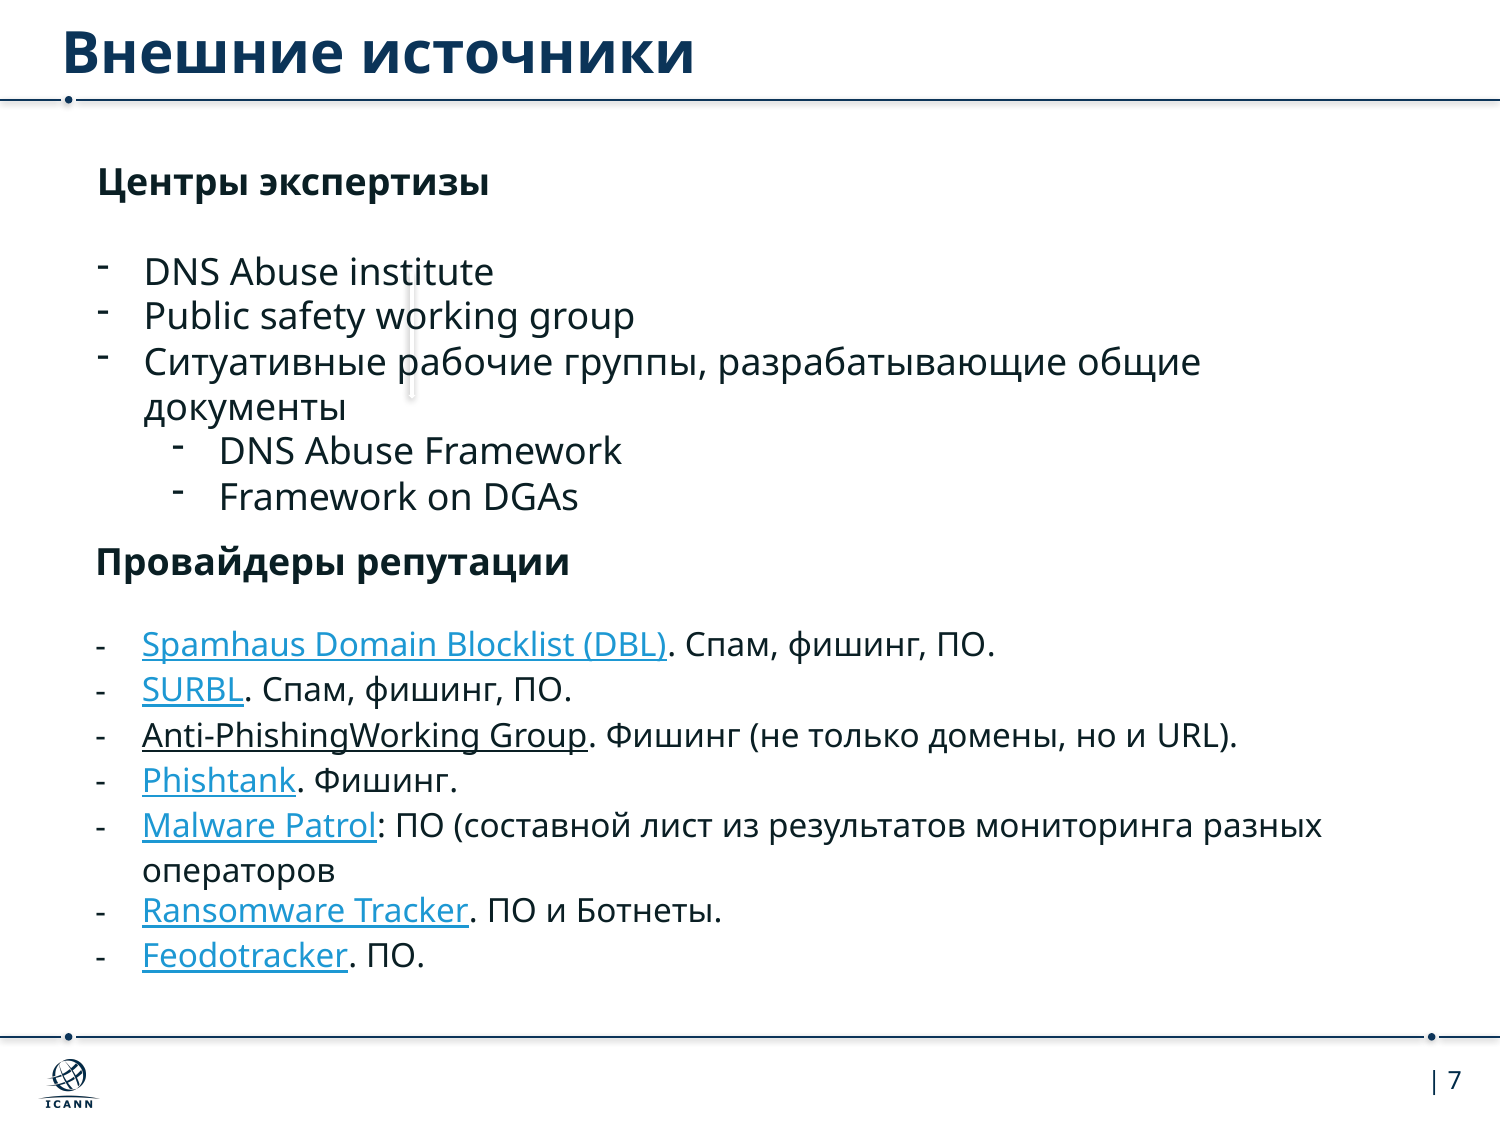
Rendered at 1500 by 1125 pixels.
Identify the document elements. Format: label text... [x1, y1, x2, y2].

title Внешние источники [61, 7, 1376, 82]
picture [38, 1059, 100, 1108]
text_box Провайдеры репутации Spamhaus Domain Blocklist (DBL). Спам, фишинг, ПО. SURBL. Спам, фишинг, ПО. Anti-PhishingWorking Group. Фишинг (не только домены, но и URL). Phishtank. Фишинг. Malware Patrol: ПО (составной лист из результатов мониторинга разных операторов Ransomware Tracker. ПО и Ботнеты. Feodotracker. ПО. [94, 538, 1347, 980]
text_box Центры экспертизы DNS Abuse institute Public safety working group Ситуативные рабочие группы, разрабатывающие общие документы DNS Abuse Framework Framework on DGAs [96, 157, 1348, 518]
